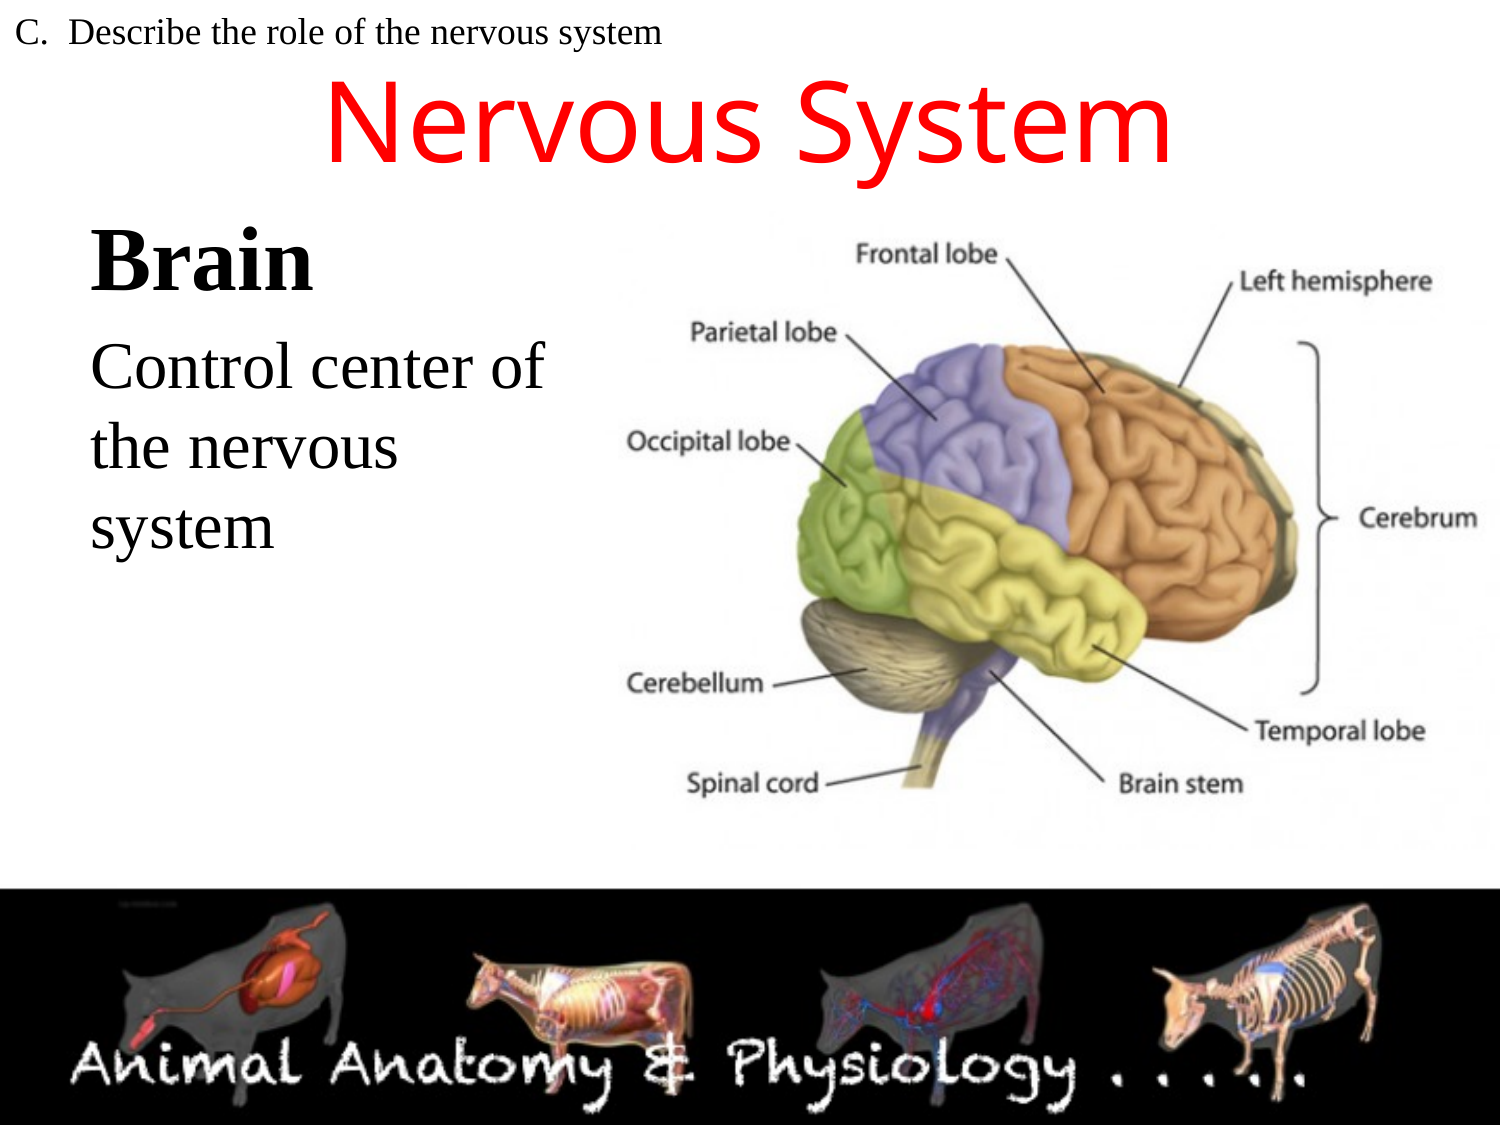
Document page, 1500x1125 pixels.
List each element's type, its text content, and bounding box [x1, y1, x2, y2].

title Nervous System [75, 23, 1425, 210]
picture [0, 0, 1500, 1125]
text_box C. Describe the role of the nervous system [0, 0, 1185, 60]
list Brain Control center of the nervous system [75, 190, 606, 890]
